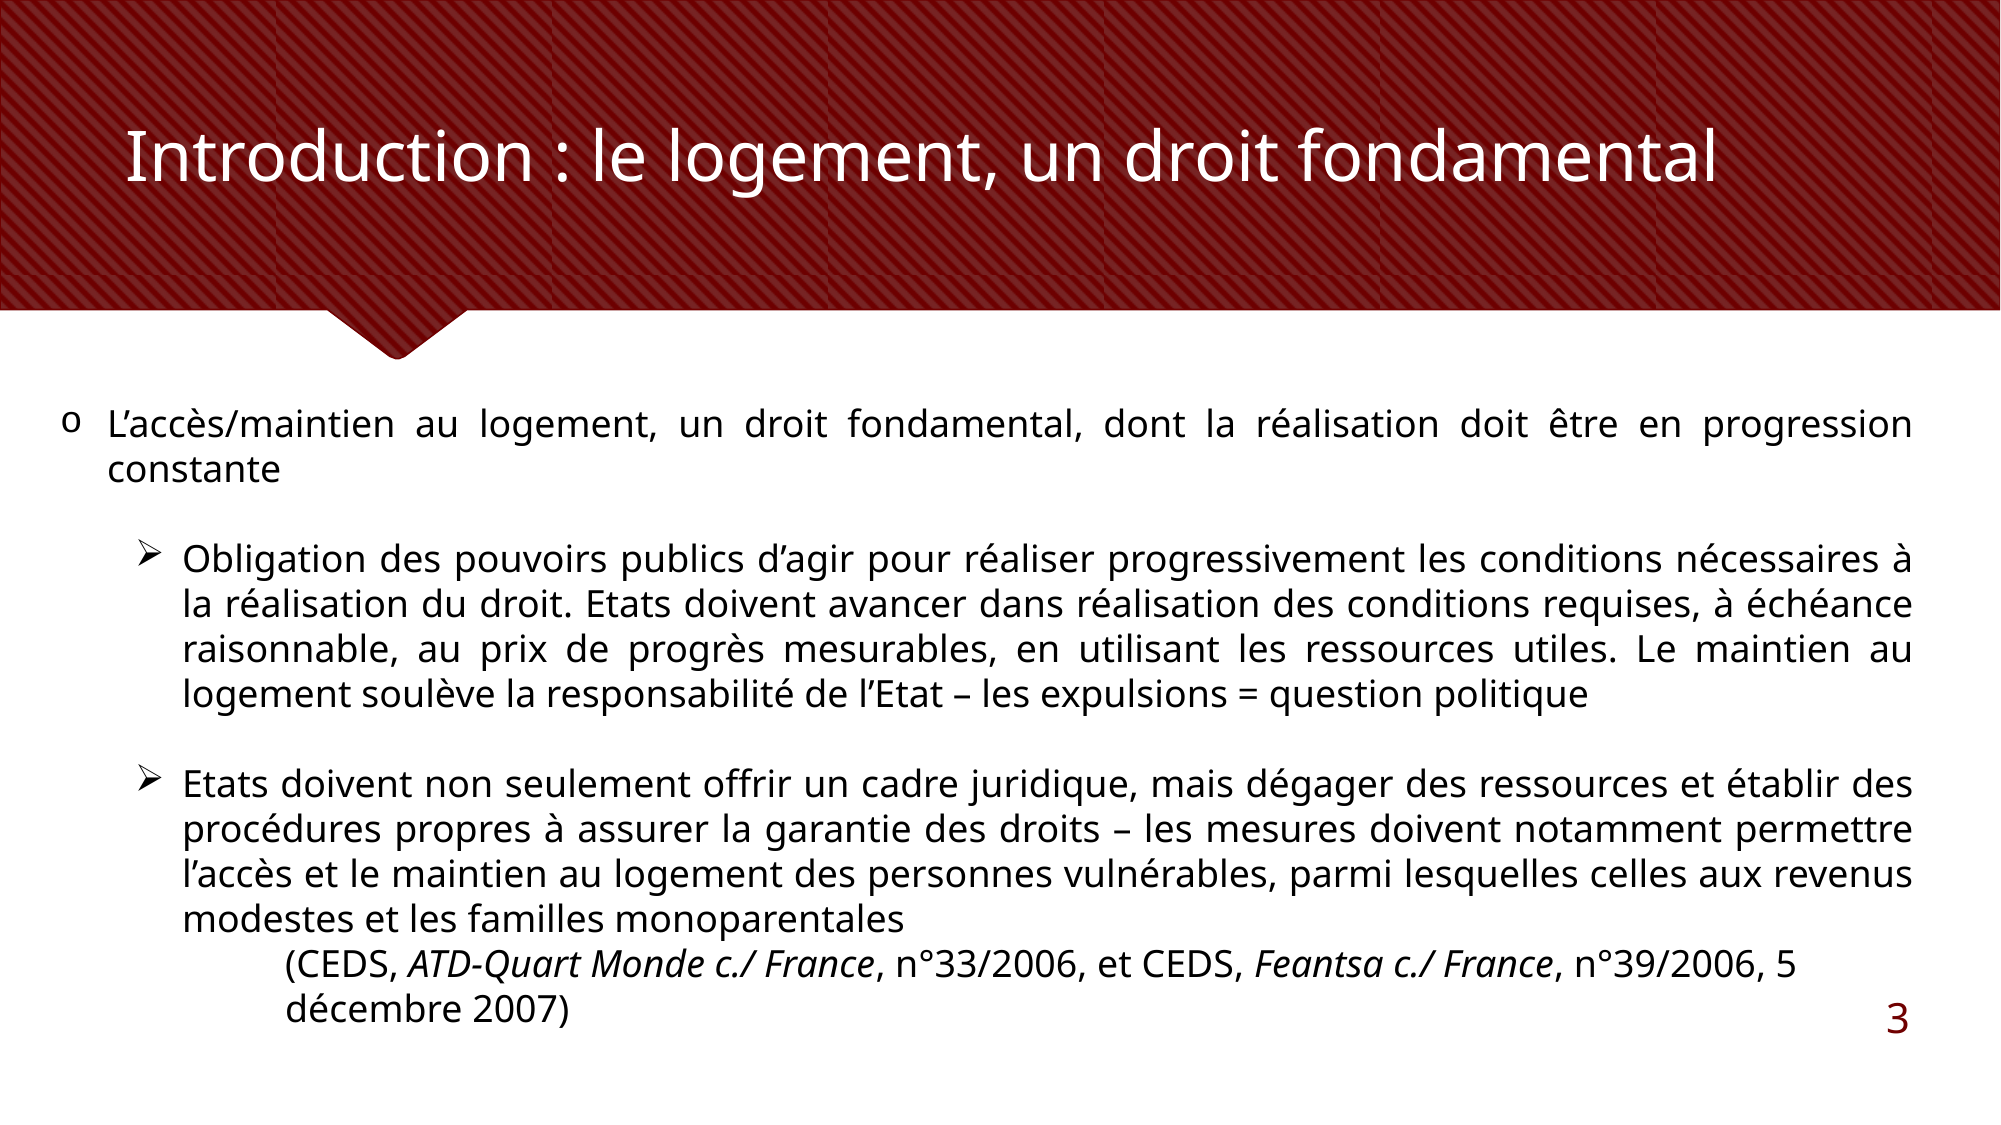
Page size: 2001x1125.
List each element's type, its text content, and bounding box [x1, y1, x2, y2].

slide_number 3 [1751, 970, 1926, 1051]
text_box L’accès/maintien au logement, un droit fondamental, dont la réalisation doit être en progression constante Obligation des pouvoirs publics d’agir pour réaliser progressivement les conditions nécessaires à la réalisation du droit. Etats doivent avancer dans réalisation des conditions requises, à échéance raisonnable, au prix de progrès mesurables, en utilisant les ressources utiles. Le maintien au logement soulève la responsabilité de l’Etat – les expulsions = question politique Etats doivent non seulement offrir un cadre juridique, mais dégager des ressources et établir des procédures propres à assurer la garantie des droits – les mesures doivent notamment permettre l’accès et le maintien au logement des personnes vulnérables, parmi lesquelles celles aux revenus modestes et les familles monoparentales (CEDS, ATD-Quart Monde c./ France, n°33/2006, et CEDS, Feantsa c./ France, n°39/2006, 5 décembre 2007) [45, 392, 1930, 1125]
title Introduction : le logement, un droit fondamental [110, 73, 1926, 233]
picture [1, 1, 1999, 357]
